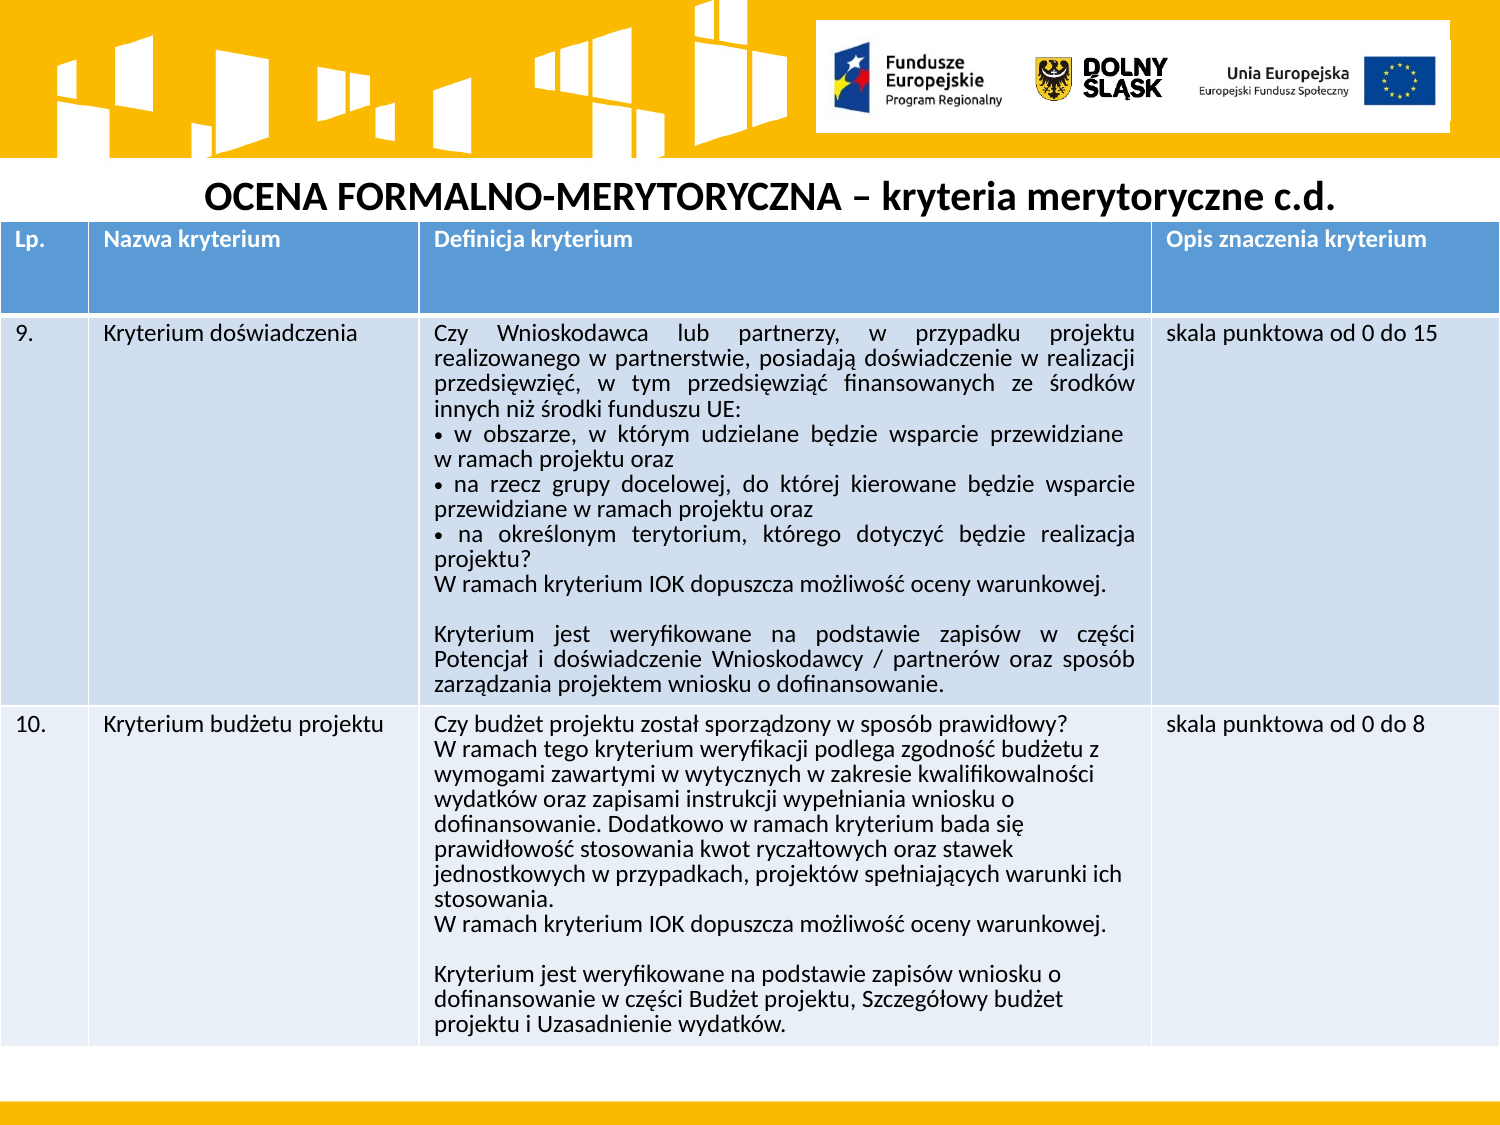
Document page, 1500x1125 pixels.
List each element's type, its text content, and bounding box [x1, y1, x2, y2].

table_cell Kryterium doświadczenia [89, 318, 418, 705]
list OCENA FORMALNO-MERYTORYCZNA – kryteria merytoryczne c.d. [123, 166, 1418, 220]
table_cell 10. [1, 707, 88, 1046]
table_header Nazwa kryterium [89, 222, 418, 313]
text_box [787, 0, 1497, 156]
table_cell skala punktowa od 0 do 8 [1152, 707, 1499, 1046]
picture [0, 1048, 1500, 1125]
table_cell 9. [1, 318, 88, 705]
table_cell skala punktowa od 0 do 15 [1152, 318, 1499, 705]
picture [0, 0, 1500, 220]
table_header Lp. [1, 222, 88, 313]
table_header Opis znaczenia kryterium [1152, 222, 1499, 313]
table_cell Czy budżet projektu został sporządzony w sposób prawidłowy? W ramach tego kryterium weryfikacji podlega zgodność budżetu z wymogami zawartymi w wytycznych w zakresie kwalifikowalności wydatków oraz zapisami instrukcji wypełniania wniosku o dofinansowanie. Dodatkowo w ramach kryterium bada się prawidłowość stosowania kwot ryczałtowych oraz stawek jednostkowych w przypadkach, projektów spełniających warunki ich stosowania. W ramach kryterium IOK dopuszcza możliwość oceny warunkowej. Kryterium jest weryfikowane na podstawie zapisów wniosku o dofinansowanie w części Budżet projektu, Szczegółowy budżet projektu i Uzasadnienie wydatków. [420, 707, 1151, 1046]
table_cell Kryterium budżetu projektu [89, 707, 418, 1046]
table_header Definicja kryterium [420, 222, 1151, 313]
table_cell Czy Wnioskodawca lub partnerzy, w przypadku projektu realizowanego w partnerstwie, posiadają doświadczenie w realizacji przedsięwzięć, w tym przedsięwziąć finansowanych ze środków innych niż środki funduszu UE: w obszarze, w którym udzielane będzie wsparcie przewidziane w ramach projektu oraz na rzecz grupy docelowej, do której kierowane będzie wsparcie przewidziane w ramach projektu oraz na określonym terytorium, którego dotyczyć będzie realizacja projektu? W ramach kryterium IOK dopuszcza możliwość oceny warunkowej. Kryterium jest weryfikowane na podstawie zapisów w części Potencjał i doświadczenie Wnioskodawcy / partnerów oraz sposób zarządzania projektem wniosku o dofinansowanie. [420, 318, 1151, 705]
